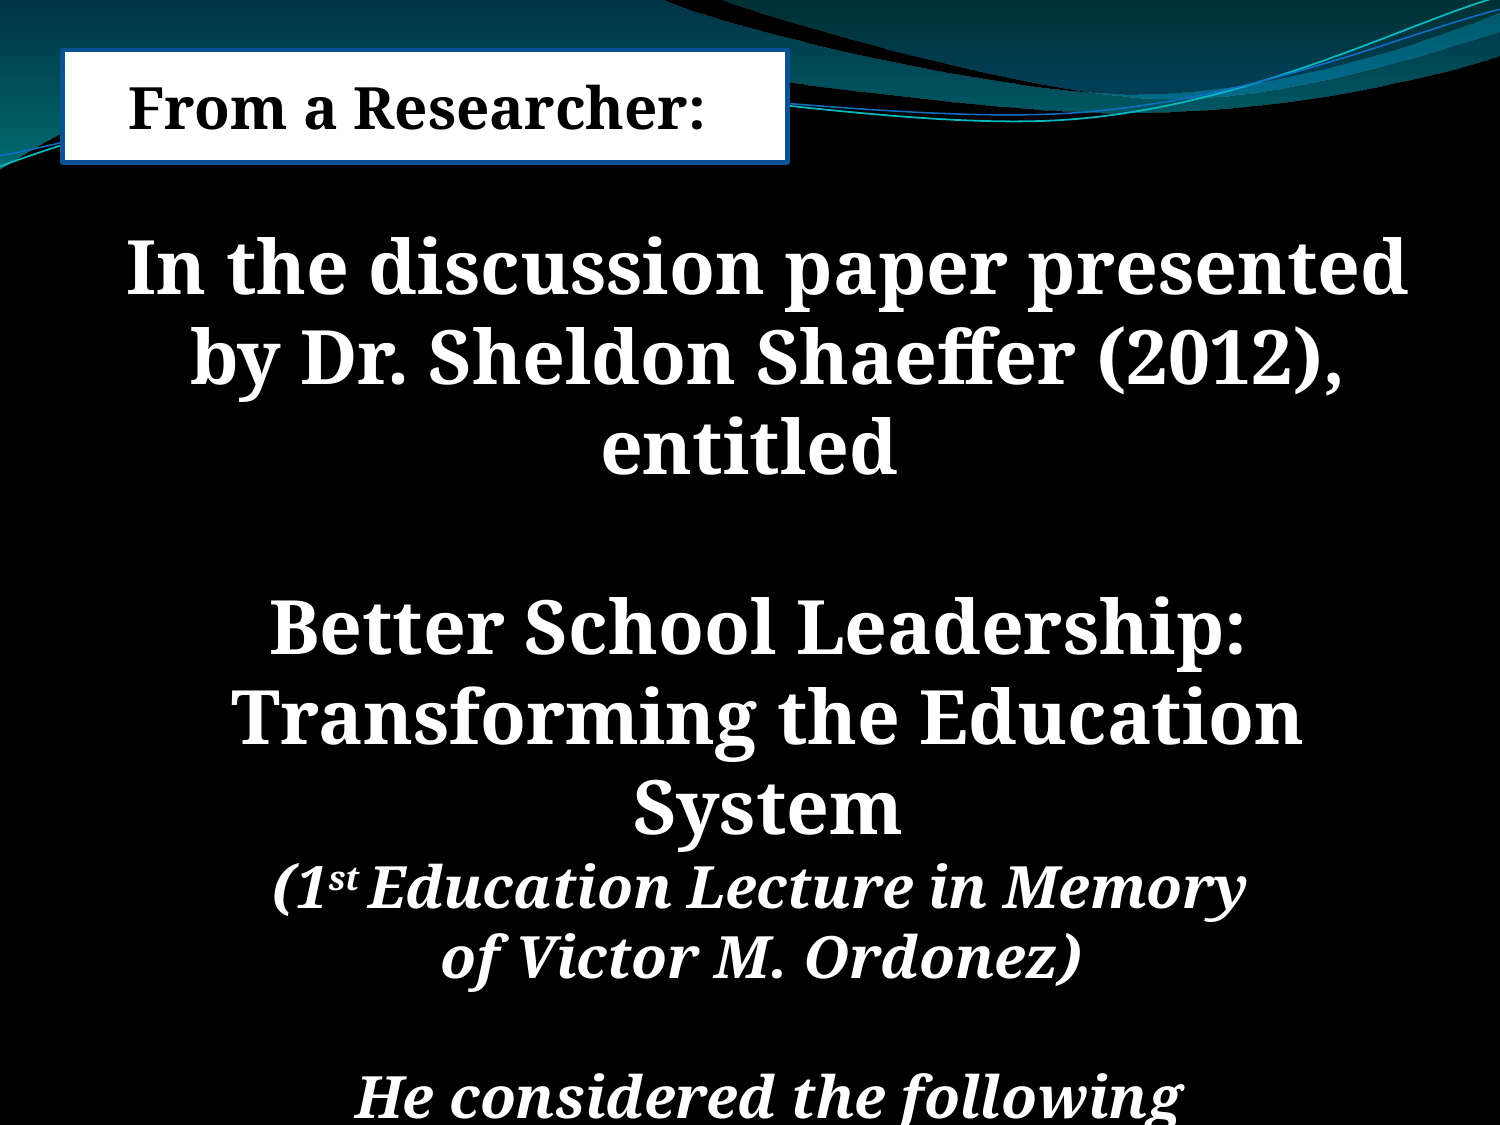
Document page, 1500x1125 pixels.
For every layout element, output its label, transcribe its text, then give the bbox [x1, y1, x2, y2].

text_box [0, 0, 1175, 220]
text_box From a Researcher: [60, 48, 790, 165]
text_box In the discussion paper presented by Dr. Sheldon Shaeffer (2012), entitled Better School Leadership: Transforming the Education System (1st Education Lecture in Memory of Victor M. Ordonez) He considered the following provocations: [99, 162, 1438, 988]
